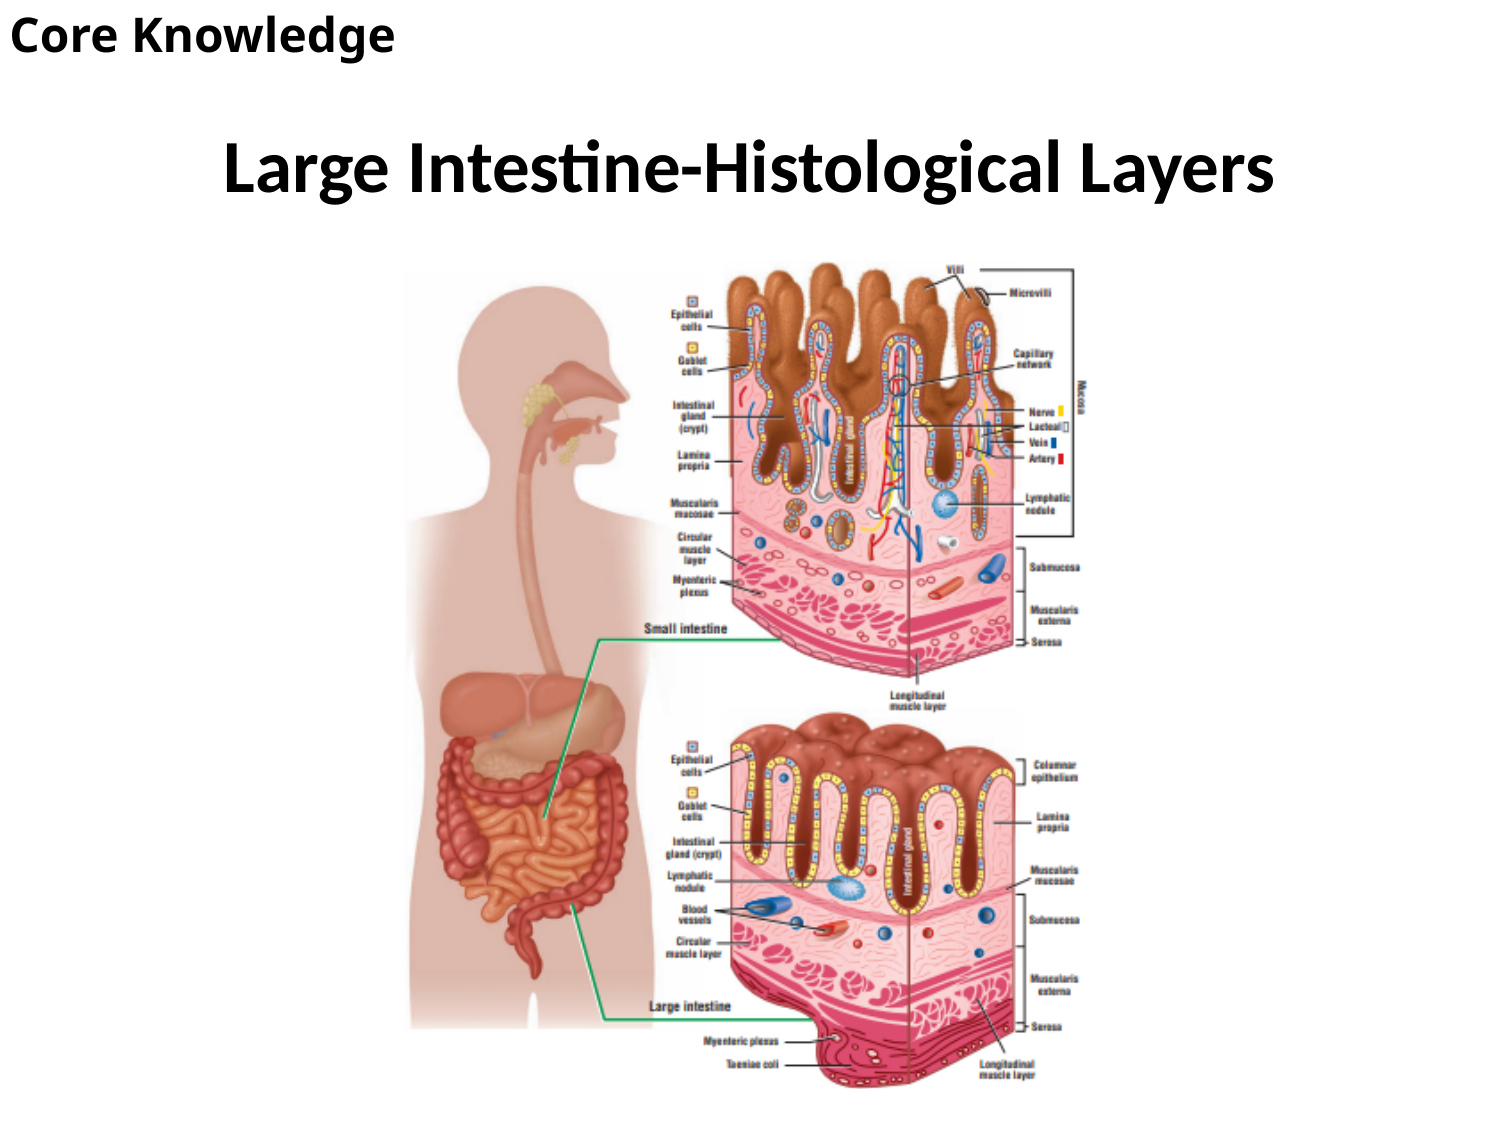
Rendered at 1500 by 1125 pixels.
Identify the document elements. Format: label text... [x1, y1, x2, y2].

title Large Intestine-Histological Layers [103, 59, 1397, 278]
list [375, 224, 1125, 1089]
text_box Core Knowledge [0, 0, 406, 75]
